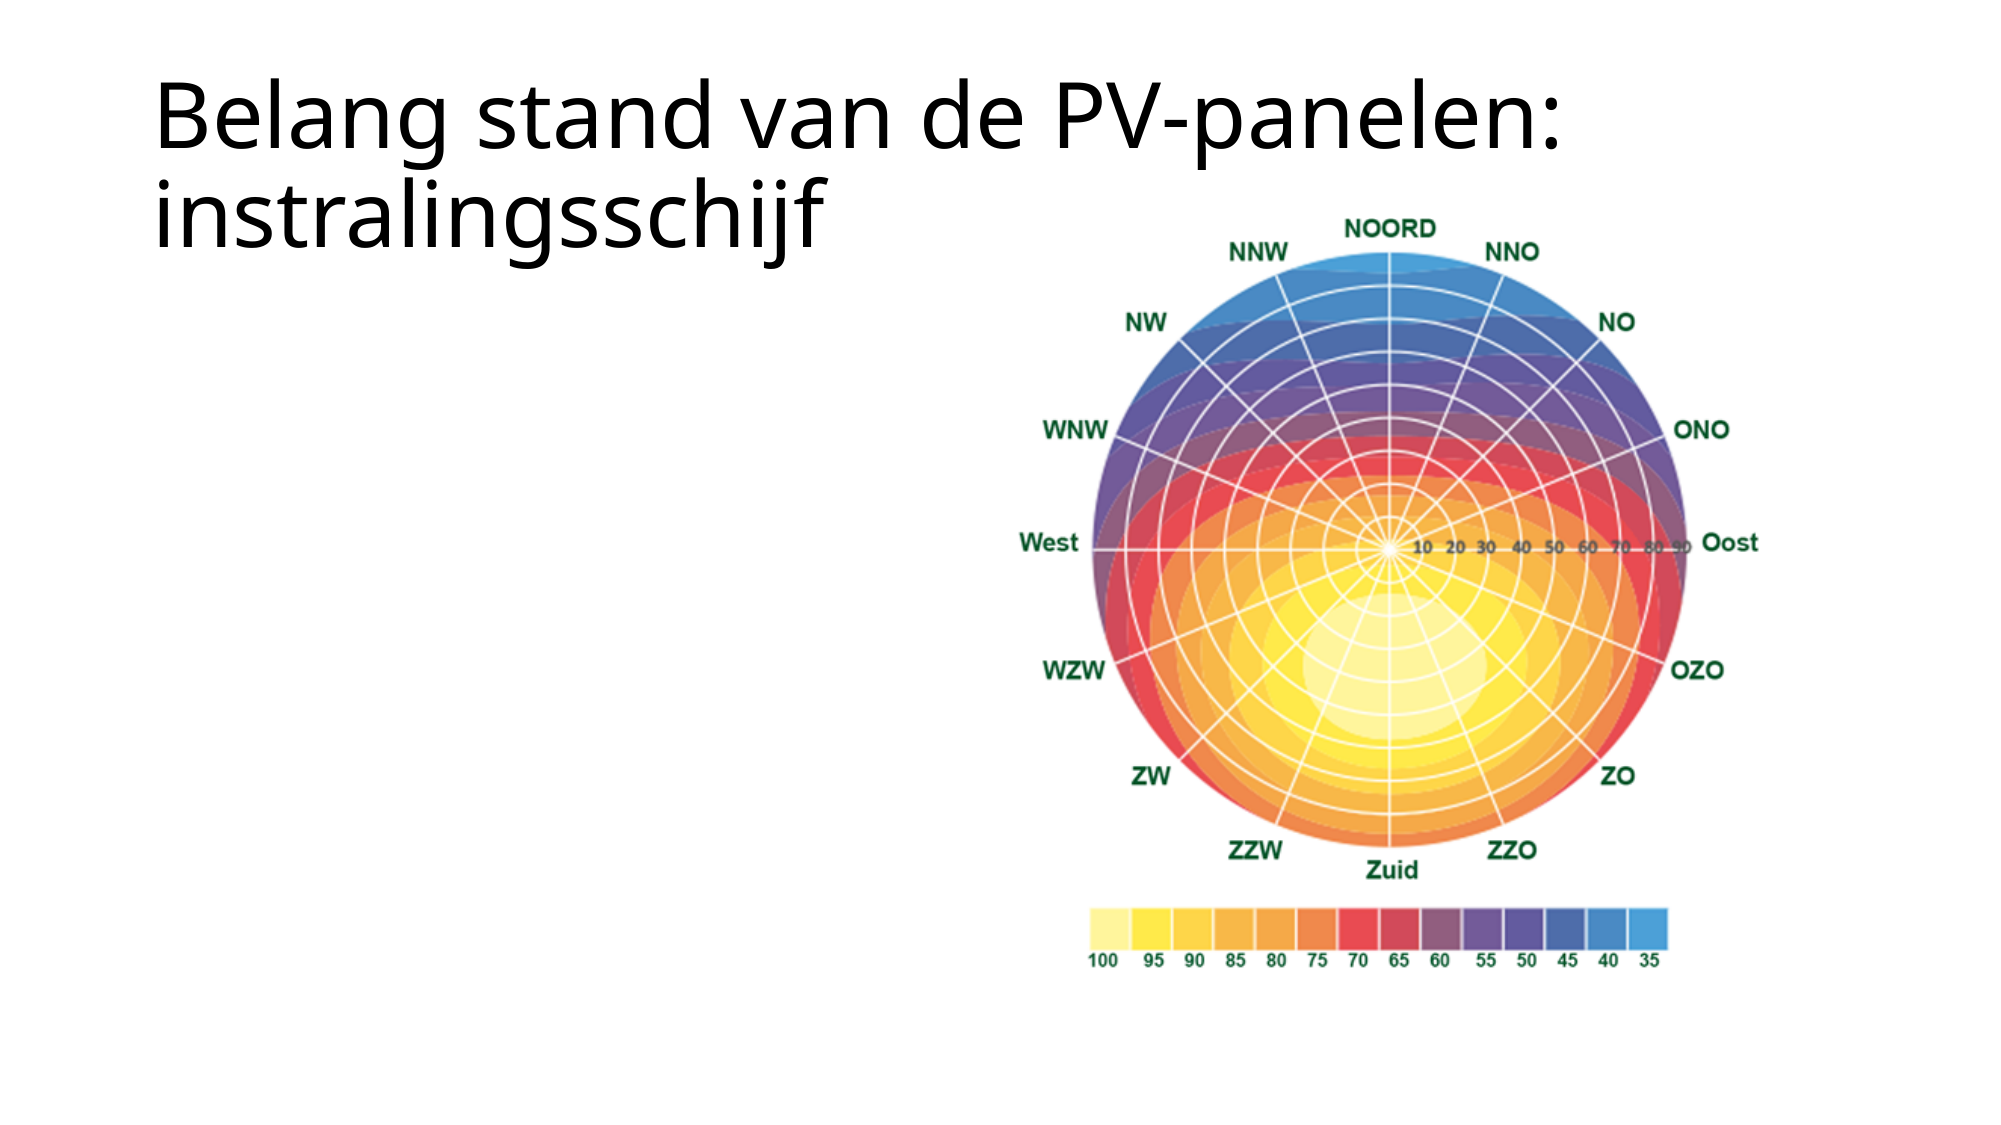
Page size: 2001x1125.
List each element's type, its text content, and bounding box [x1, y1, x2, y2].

title Belang stand van de PV-panelen: instralingsschijf [137, 59, 1863, 278]
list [999, 218, 1780, 969]
